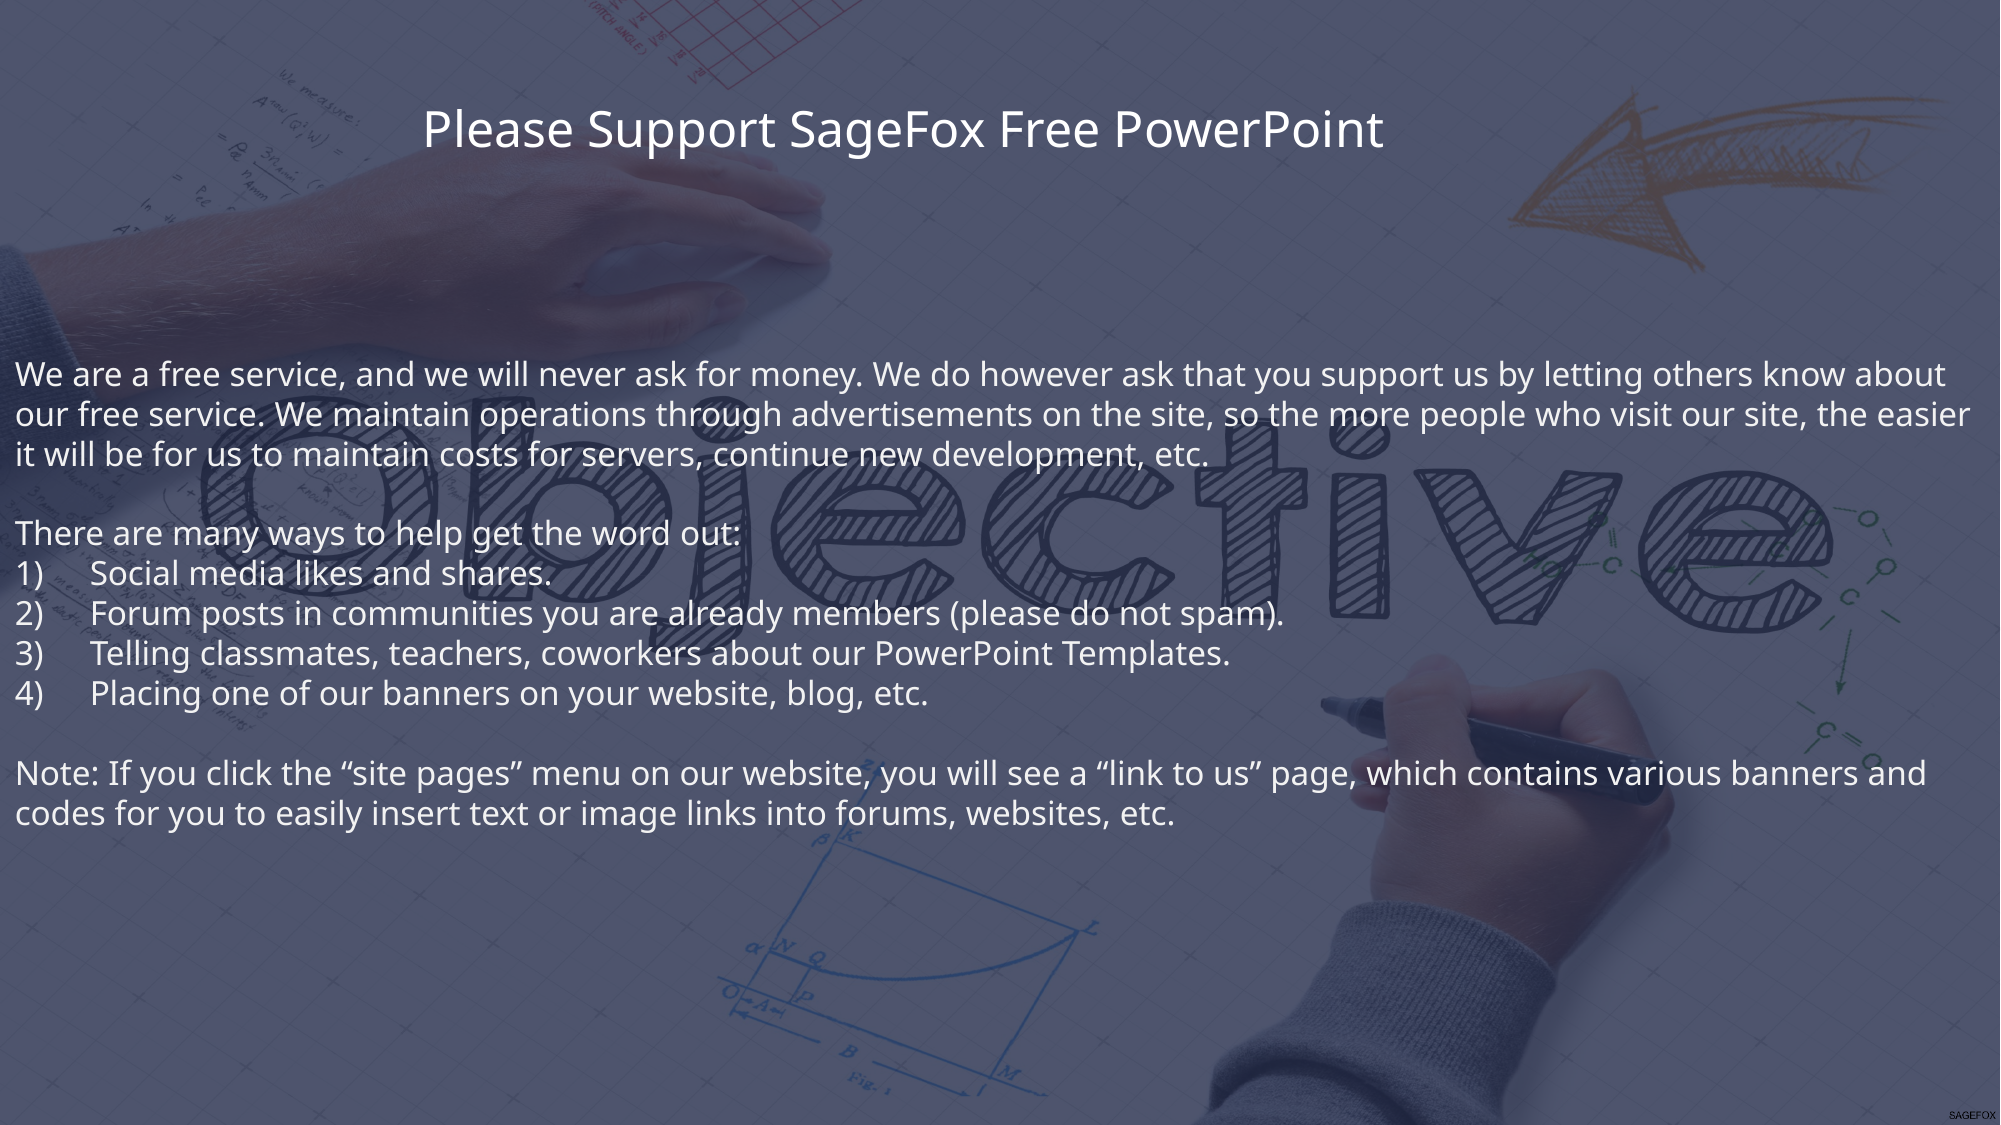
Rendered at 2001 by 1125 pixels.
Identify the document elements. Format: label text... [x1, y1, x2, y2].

title Please Support SageFox Free PowerPoint [363, 72, 1444, 190]
text_box We are a free service, and we will never ask for money. We do however ask that you support us by letting others know about our free service. We maintain operations through advertisements on the site, so the more people who visit our site, the easier it will be for us to maintain costs for servers, continue new development, etc. There are many ways to help get the word out: Social media likes and shares. Forum posts in communities you are already members (please do not spam). Telling classmates, teachers, coworkers about our PowerPoint Templates. Placing one of our banners on your website, blog, etc. Note: If you click the “site pages” menu on our website, you will see a “link to us” page, which contains various banners and codes for you to easily insert text or image links into forums, websites, etc. [0, 0, 2000, 1125]
